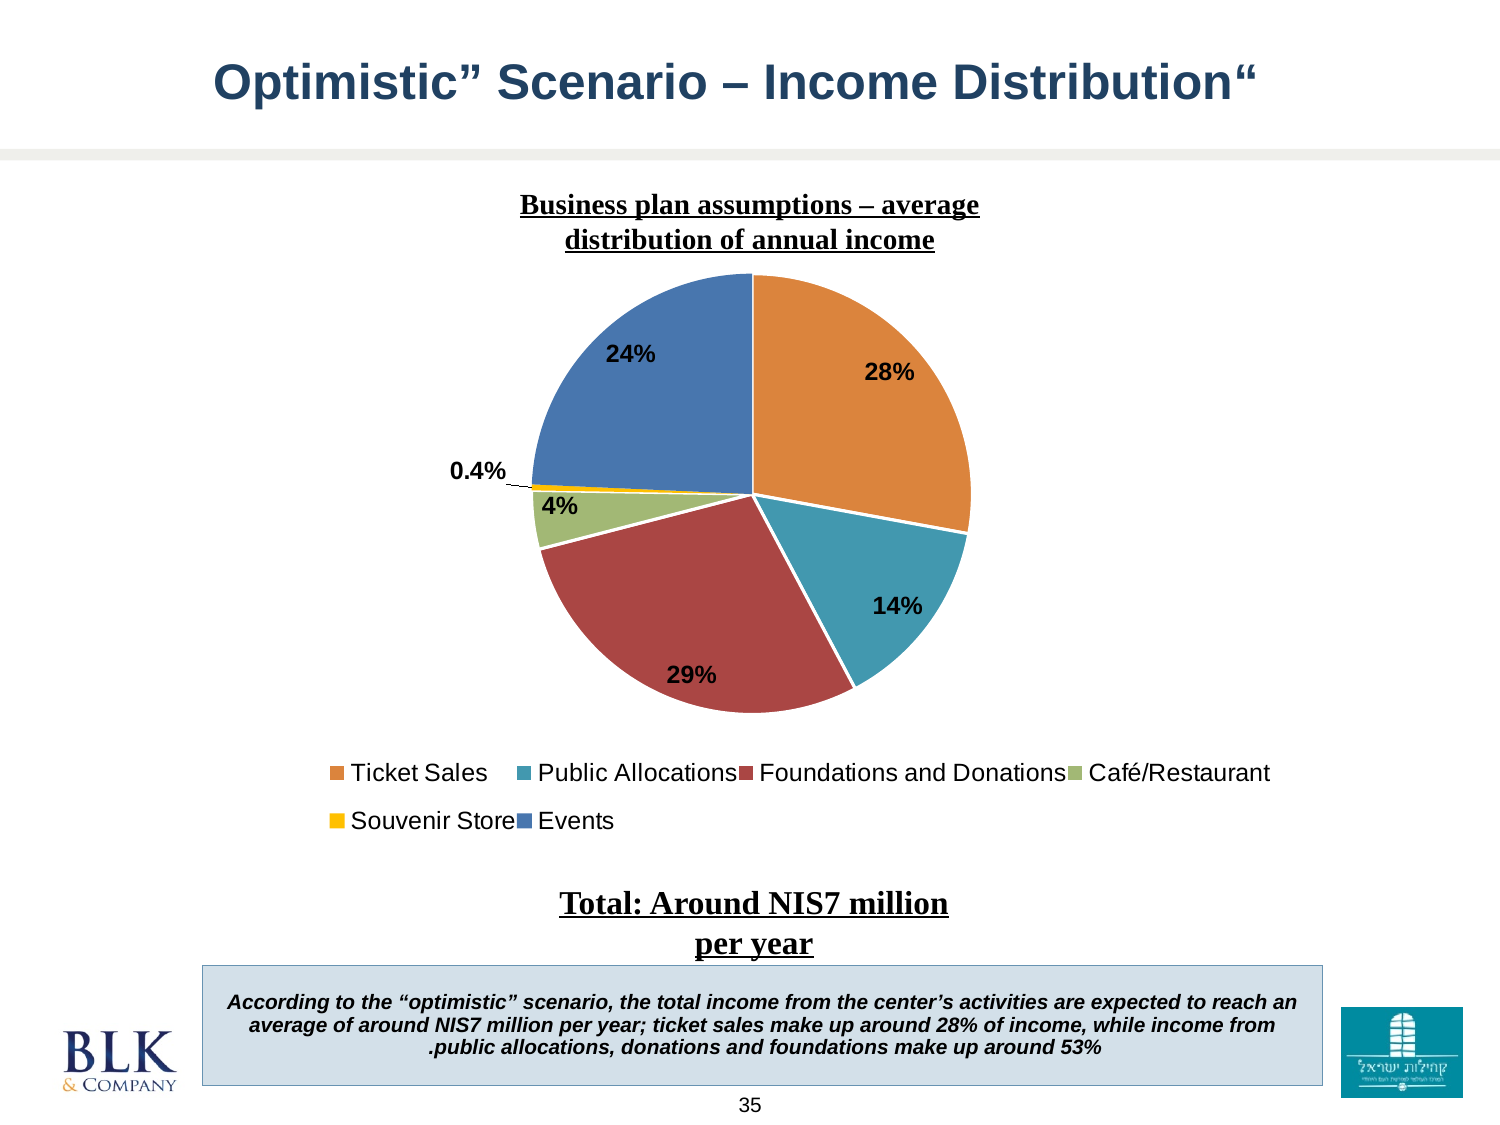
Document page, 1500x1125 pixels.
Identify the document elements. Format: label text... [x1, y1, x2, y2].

picture [1341, 1007, 1463, 1098]
picture [52, 1023, 187, 1098]
text_box According to the “optimistic” scenario, the total income from the center’s activities are expected to reach an average of around NIS7 million per year; ticket sales make up around 28% of income, while income from public allocations, donations and foundations make up around 53%. [202, 965, 1323, 1086]
slide_number 35 [699, 1086, 800, 1125]
text_box Total: Around NIS7 million per year [525, 873, 983, 965]
chart [328, 220, 1272, 860]
text_box Business plan assumptions – average distribution of annual income [457, 177, 1043, 219]
text_box “Optimistic” Scenario – Income Distribution [144, 18, 1328, 142]
